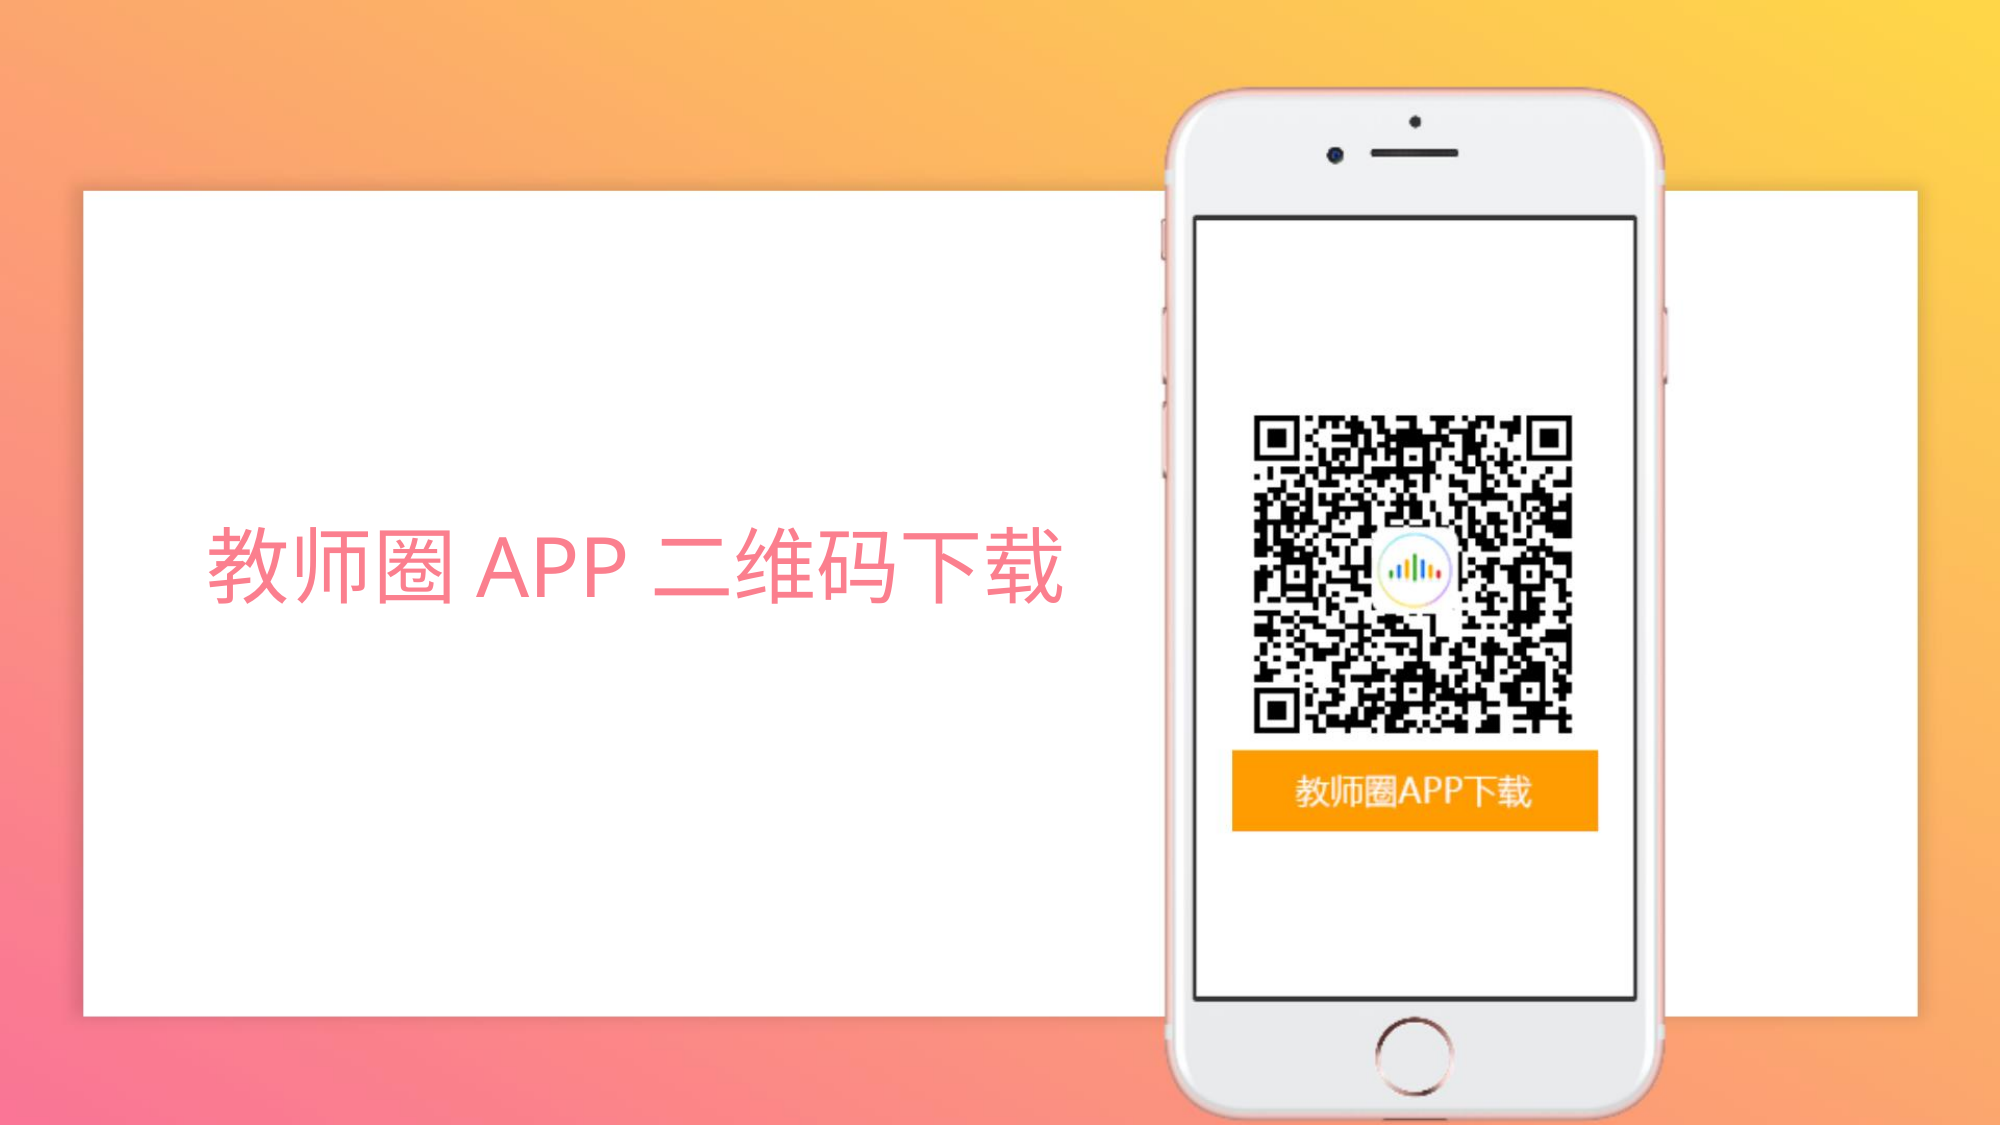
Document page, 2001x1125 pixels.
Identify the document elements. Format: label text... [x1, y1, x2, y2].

text_box [0, 0, 2000, 1125]
text_box 教师圈APP二维码下载 [206, 504, 1159, 615]
